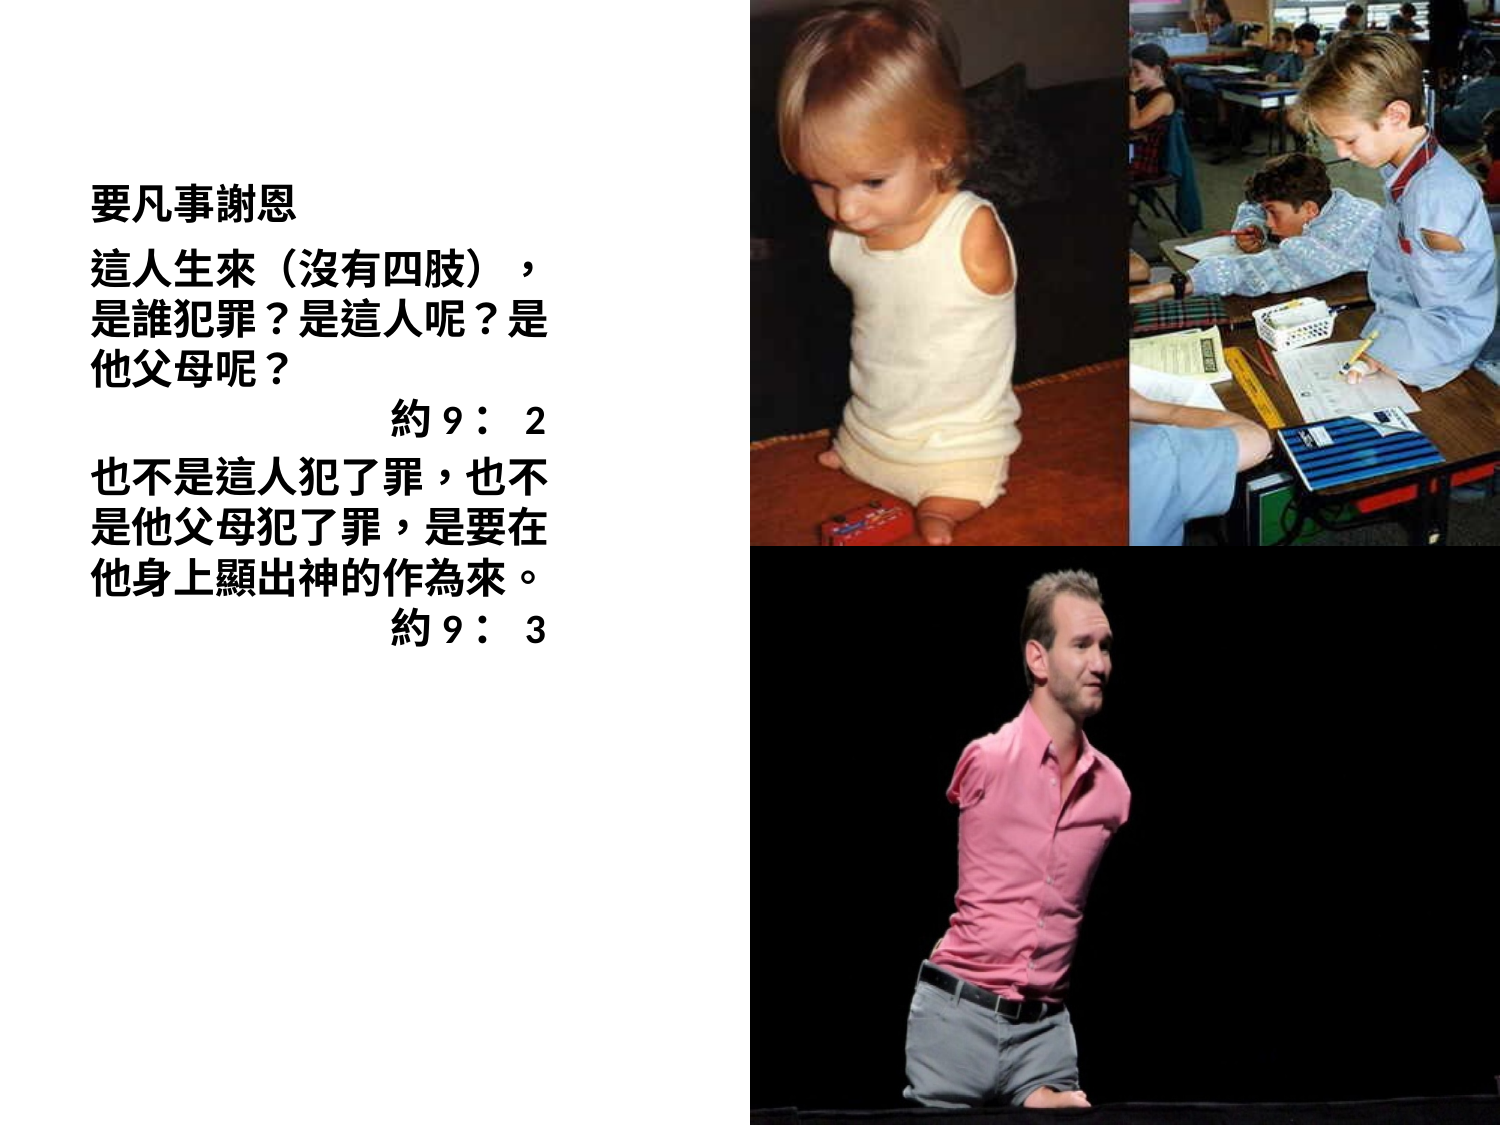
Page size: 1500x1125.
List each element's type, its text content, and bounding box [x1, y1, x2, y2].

title 要凡事謝恩 [75, 44, 569, 235]
picture [749, 545, 1500, 1125]
list 這人生來（沒有四肢），是誰犯罪？是這人呢？是他父母呢？ 約9：2 也不是這人犯了罪，也不是他父母犯了罪，是要在他身上顯出神的作為來。 約9：3 [75, 235, 569, 1005]
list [749, 0, 1500, 545]
